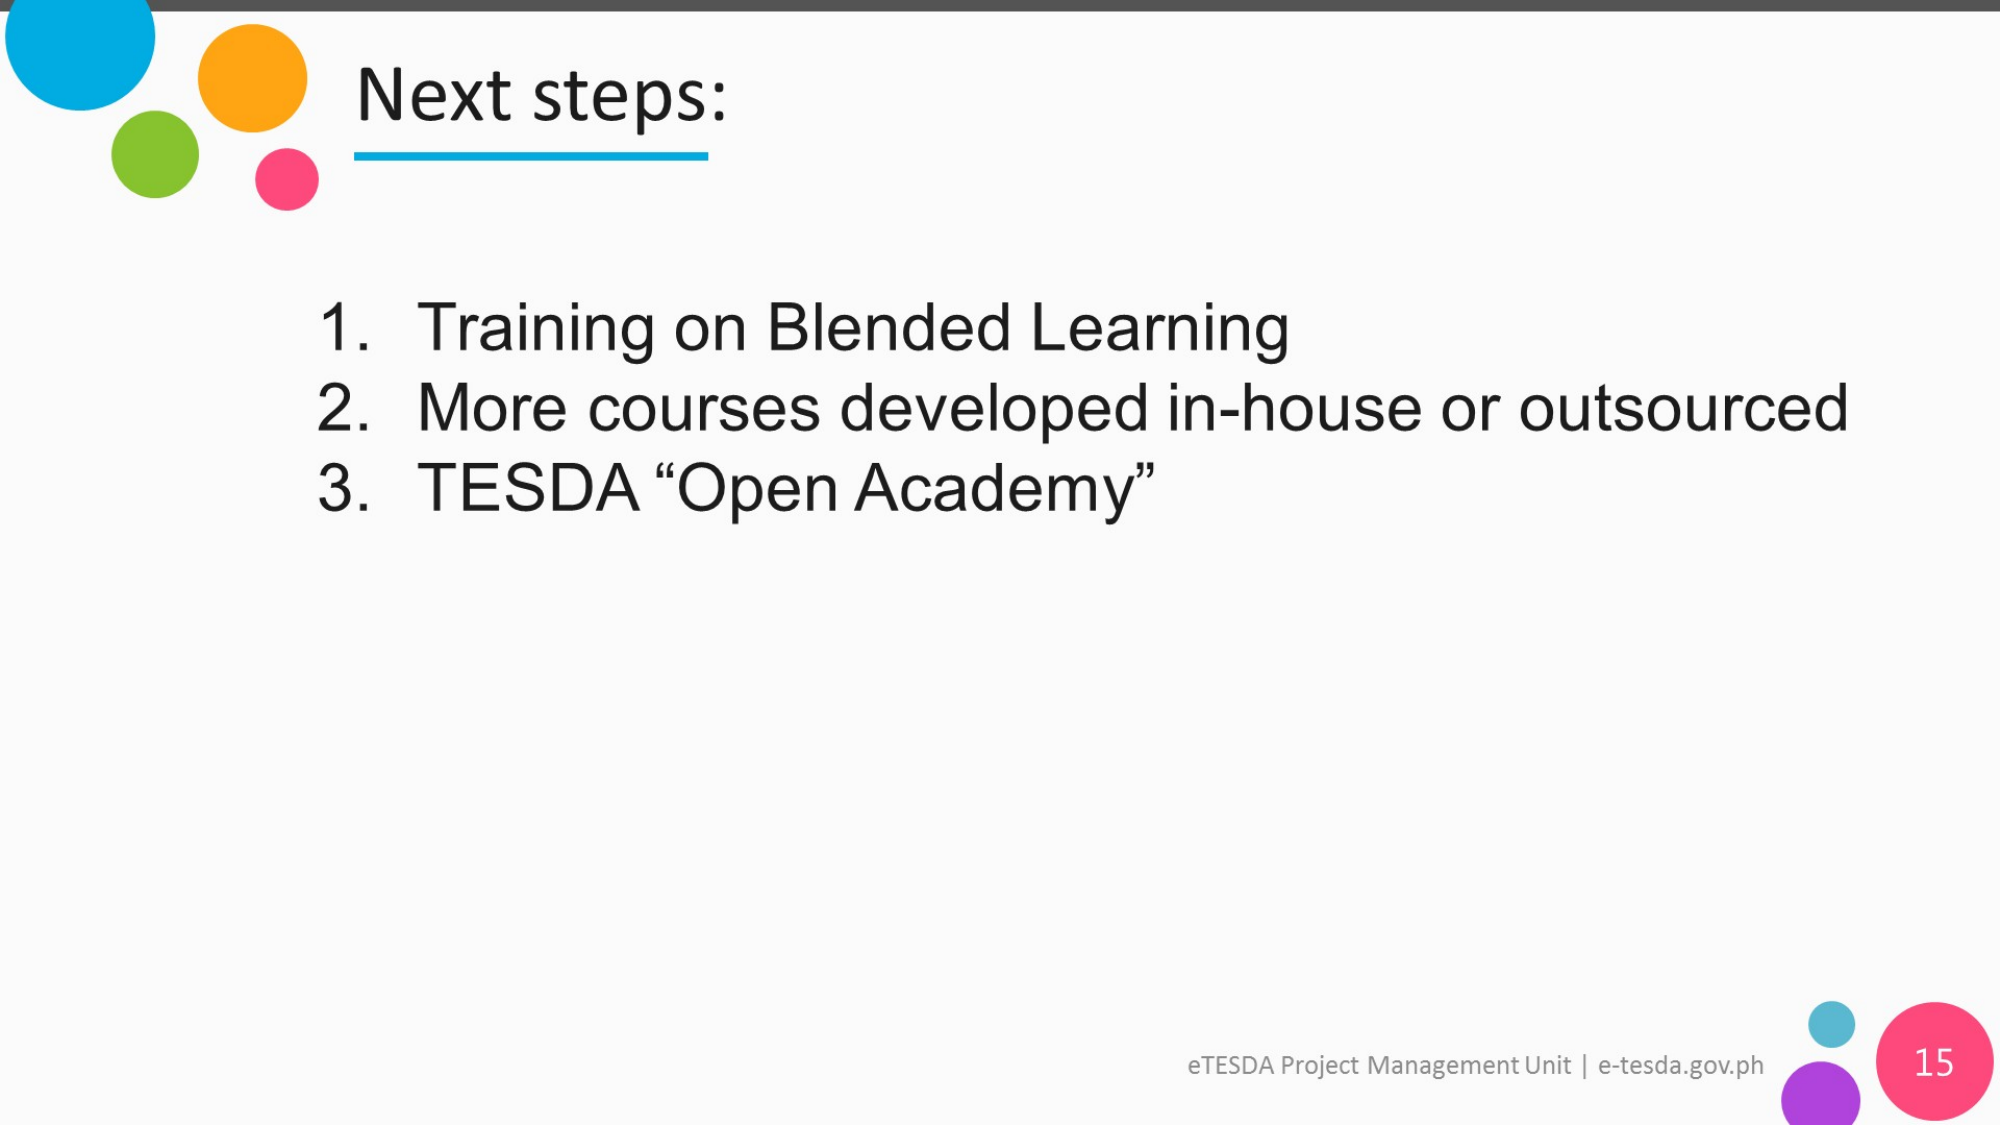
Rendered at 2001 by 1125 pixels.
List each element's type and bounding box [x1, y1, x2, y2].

list [0, 0, 2000, 1125]
